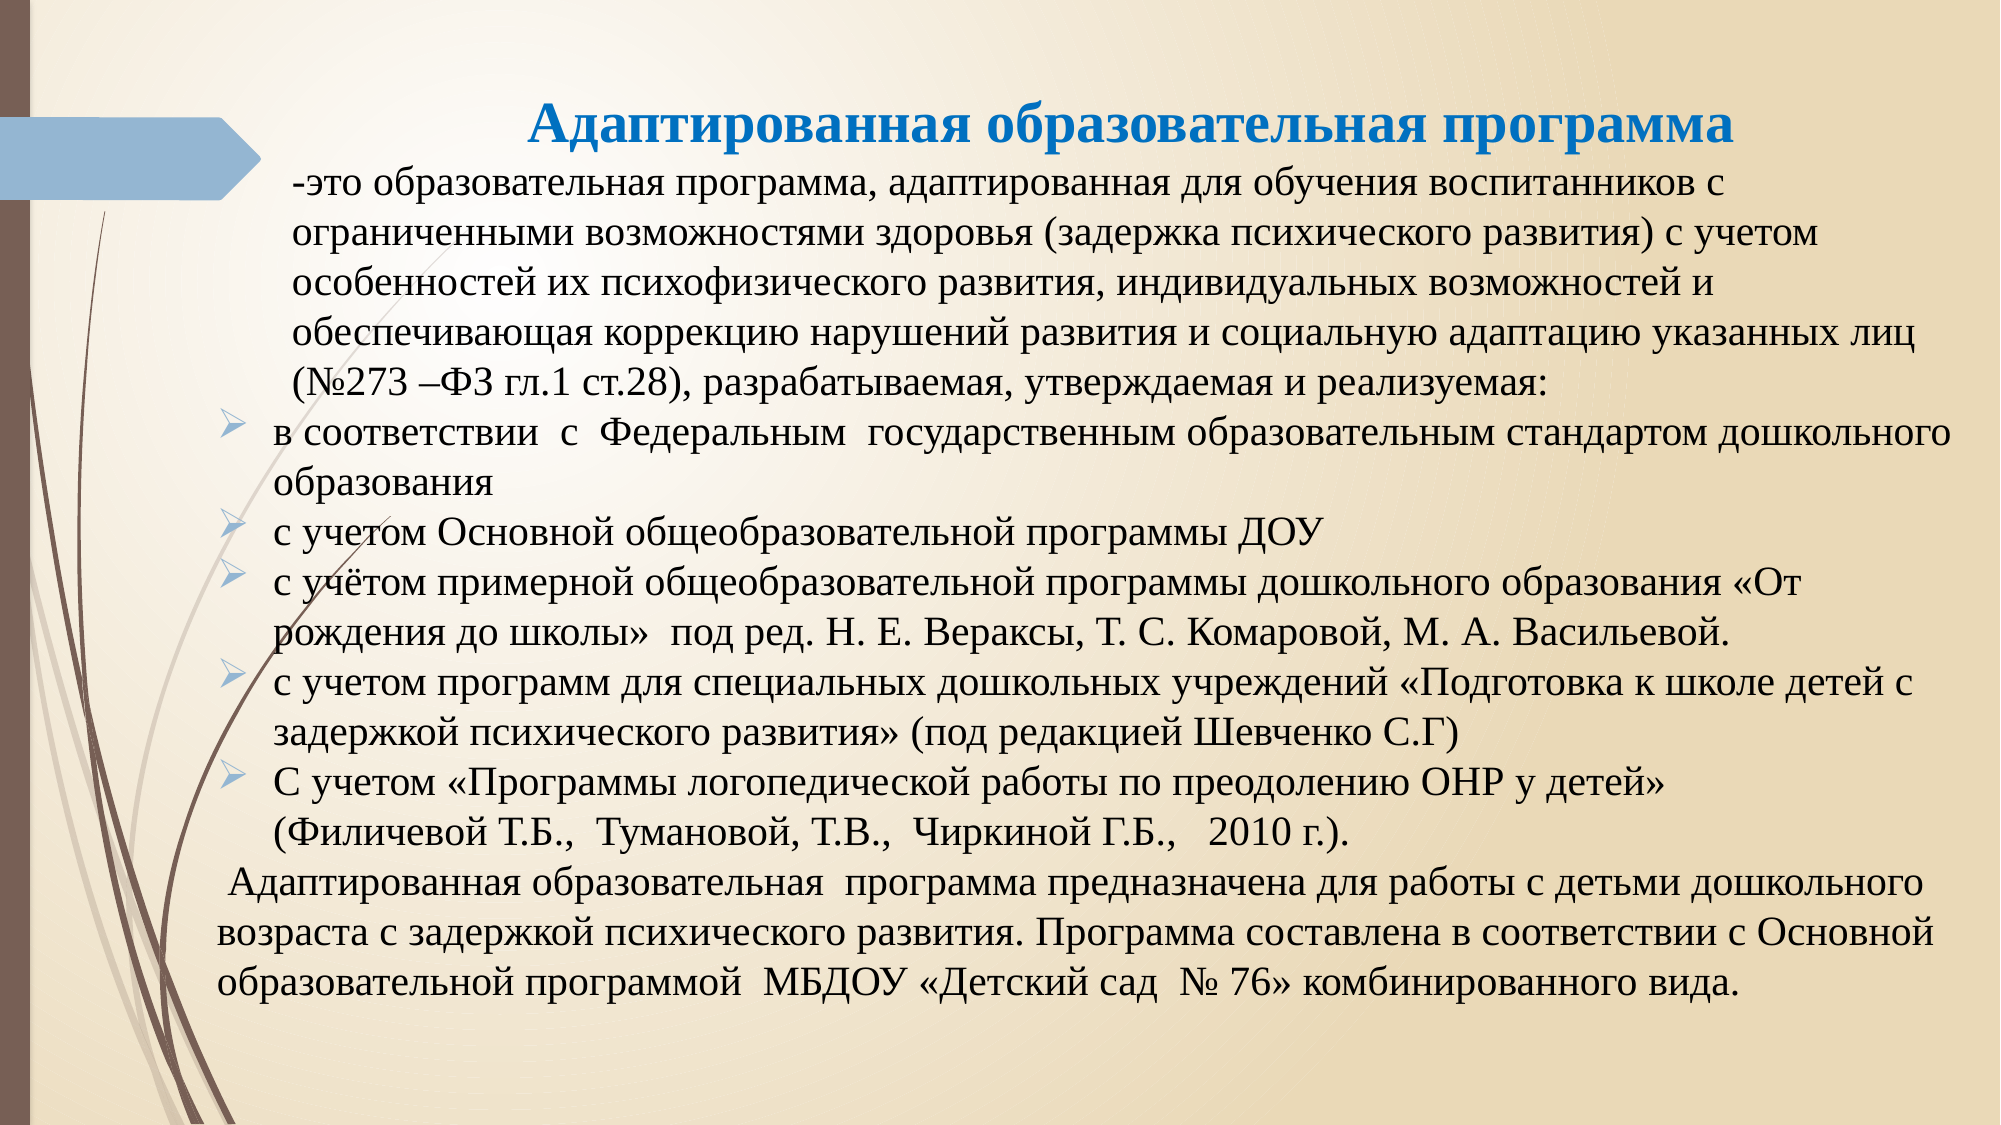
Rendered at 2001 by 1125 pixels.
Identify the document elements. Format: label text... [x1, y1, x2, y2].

text_box Адаптированная образовательная программа -это образовательная программа, адаптированная для обучения воспитанников с ограниченными возможностями здоровья (задержка психического развития) с учетом особенностей их психофизического развития, индивидуальных возможностей и обеспечивающая коррекцию нарушений развития и социальную адаптацию указанных лиц (№273 –ФЗ гл.1 ст.28), разрабатываемая, утверждаемая и реализуемая: в соответствии с Федеральным государственным образовательным стандартом дошкольного образования с учетом Основной общеобразовательной программы ДОУ с учётом примерной общеобразовательной программы дошкольного образования «От рождения до школы» под ред. Н. Е. Вераксы, Т. С. Комаровой, М. А. Васильевой. с учетом программ для специальных дошкольных учреждений «Подготовка к школе детей с задержкой психического развития» (под редакцией Шевченко С.Г) С учетом «Программы логопедической работы по преодолению ОНР у детей» (Филичевой Т.Б., Тумановой, Т.В., Чиркиной Г.Б., 2010 г.). Адаптированная образовательная программа предназначена для работы с детьми дошкольного возраста с задержкой психического развития. Программа составлена в соответствии с Основной образовательной программой МБДОУ «Детский сад № 76» комбинированного вида. [202, 76, 2000, 1067]
